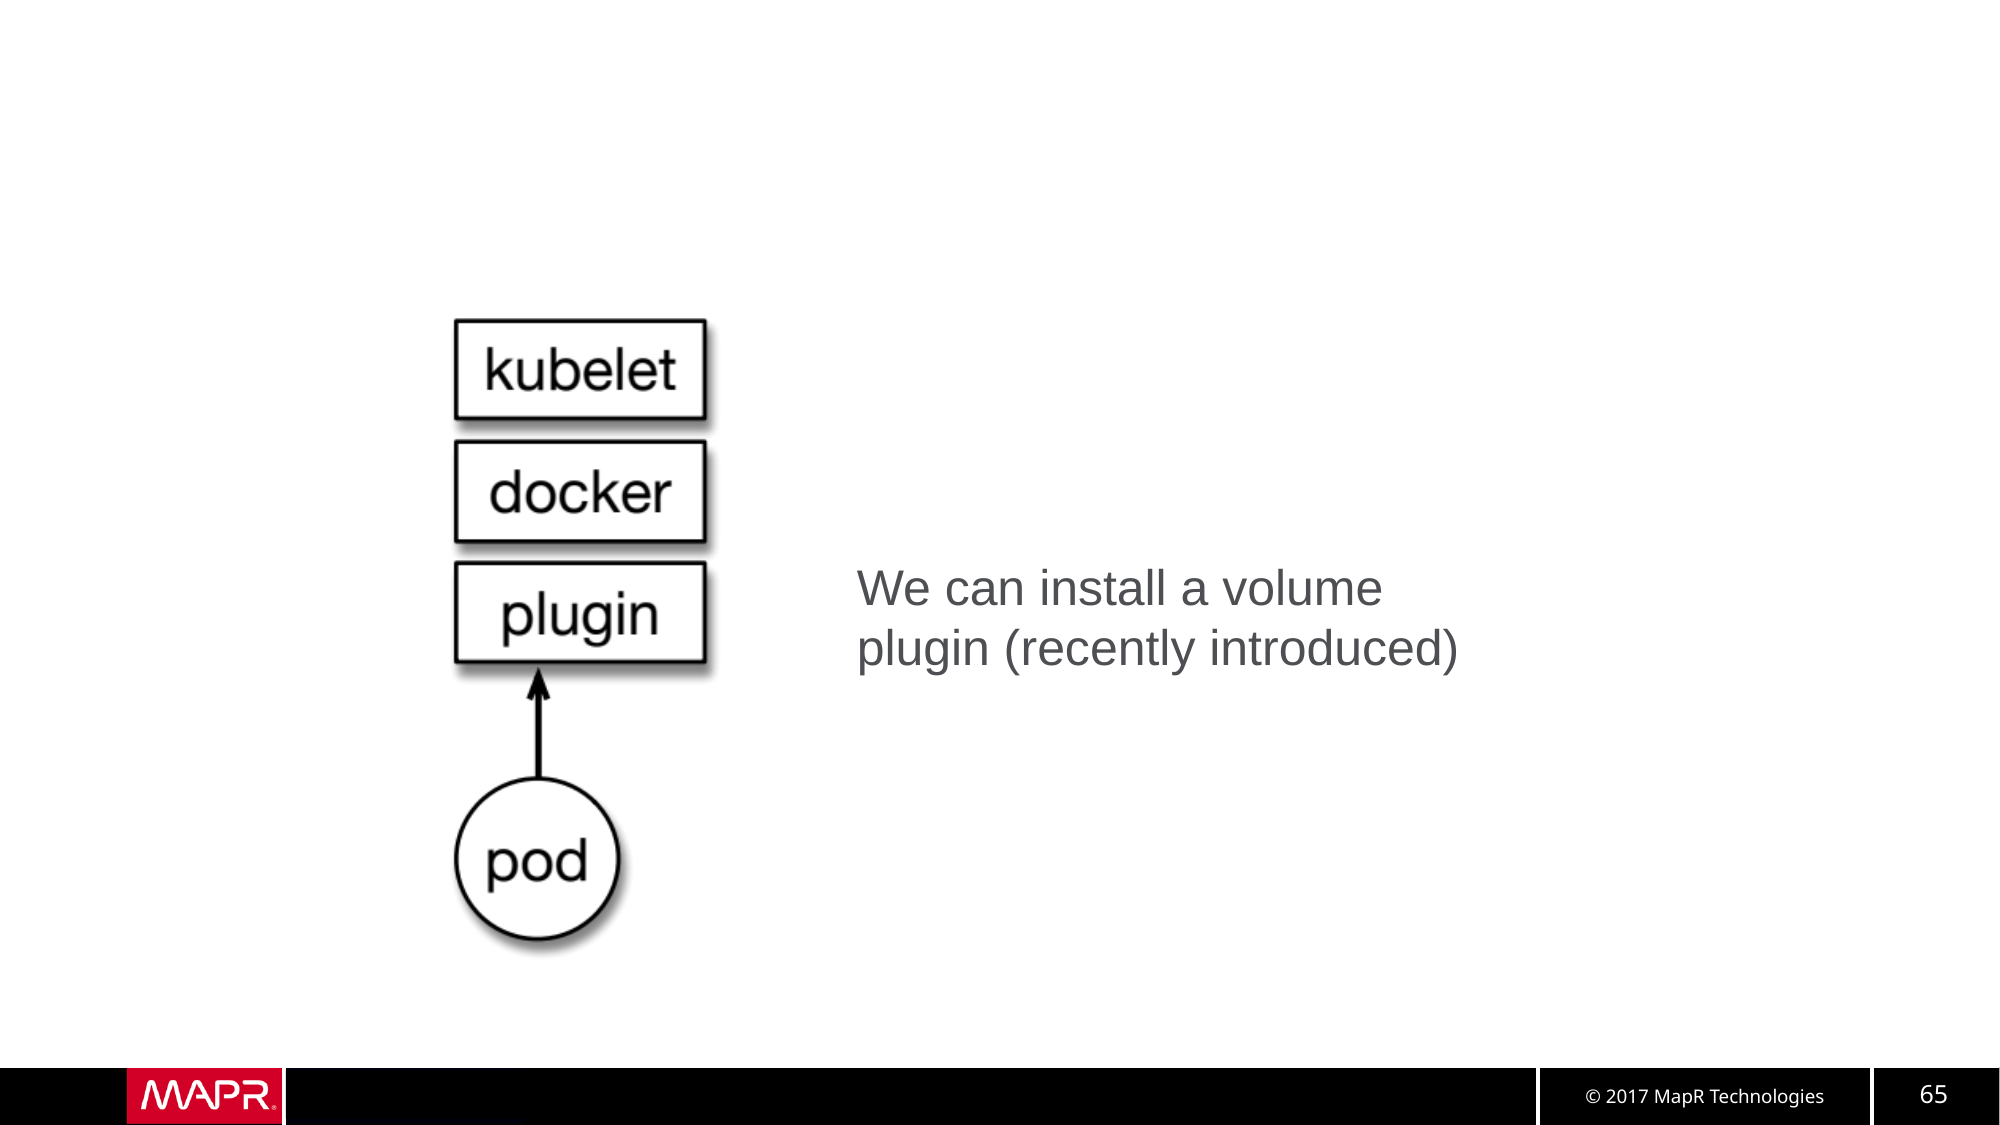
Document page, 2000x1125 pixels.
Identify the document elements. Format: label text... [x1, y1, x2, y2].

picture [286, 1119, 524, 1125]
picture [103, 1068, 282, 1125]
text_box We can install a volume plugin (recently introduced) [842, 548, 1509, 683]
picture [448, 317, 722, 961]
